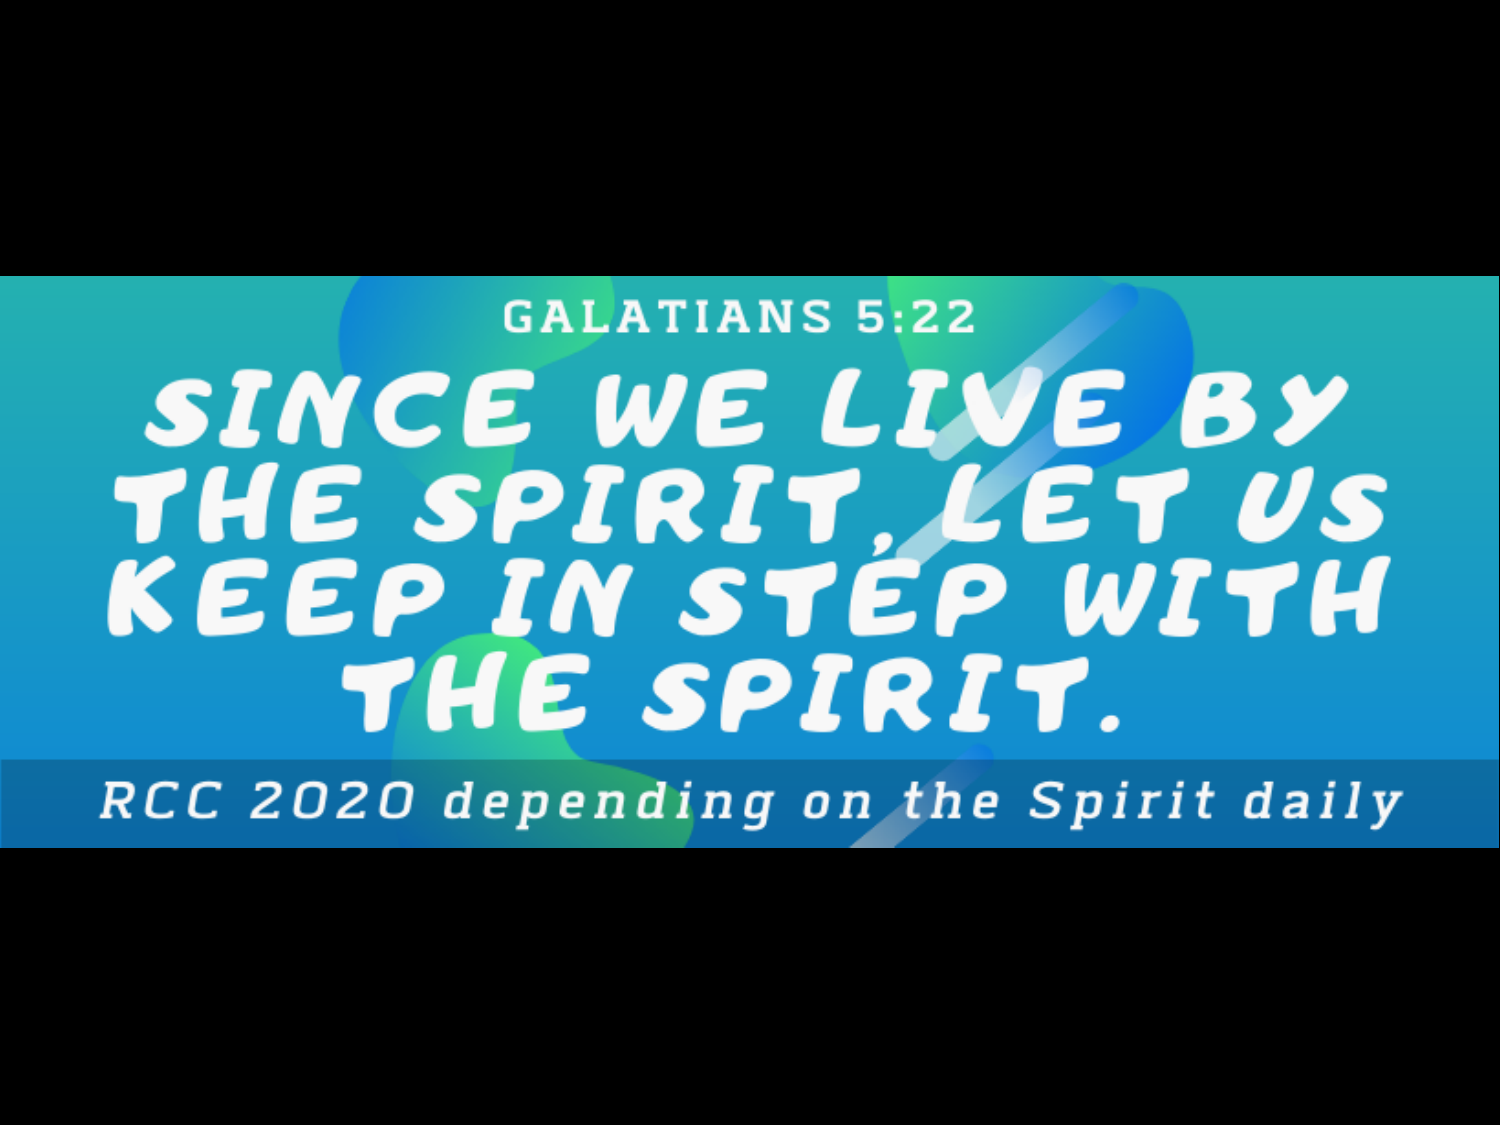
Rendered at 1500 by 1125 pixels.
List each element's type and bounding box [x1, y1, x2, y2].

picture [0, 276, 1499, 848]
